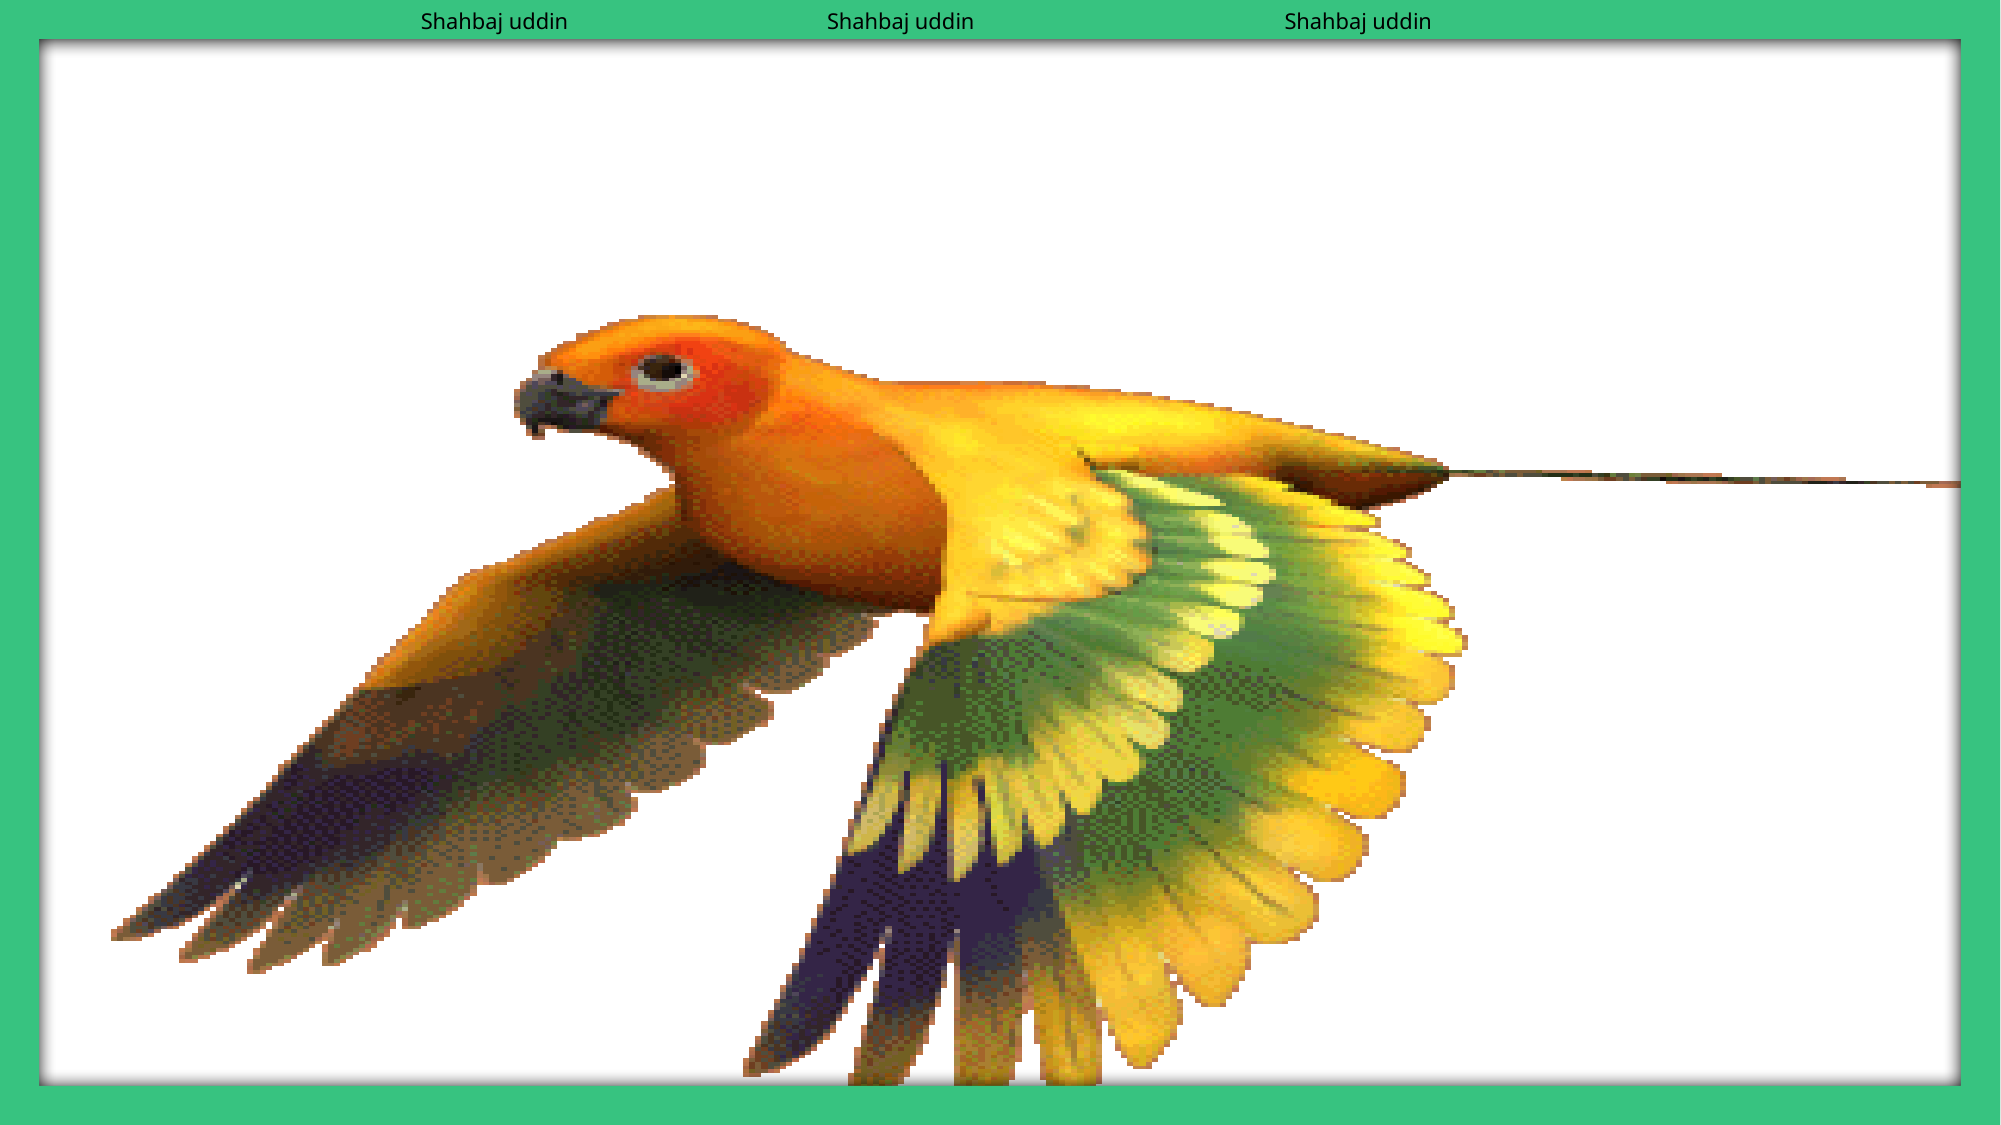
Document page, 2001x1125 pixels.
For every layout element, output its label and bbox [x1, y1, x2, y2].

picture [40, 39, 1960, 1085]
